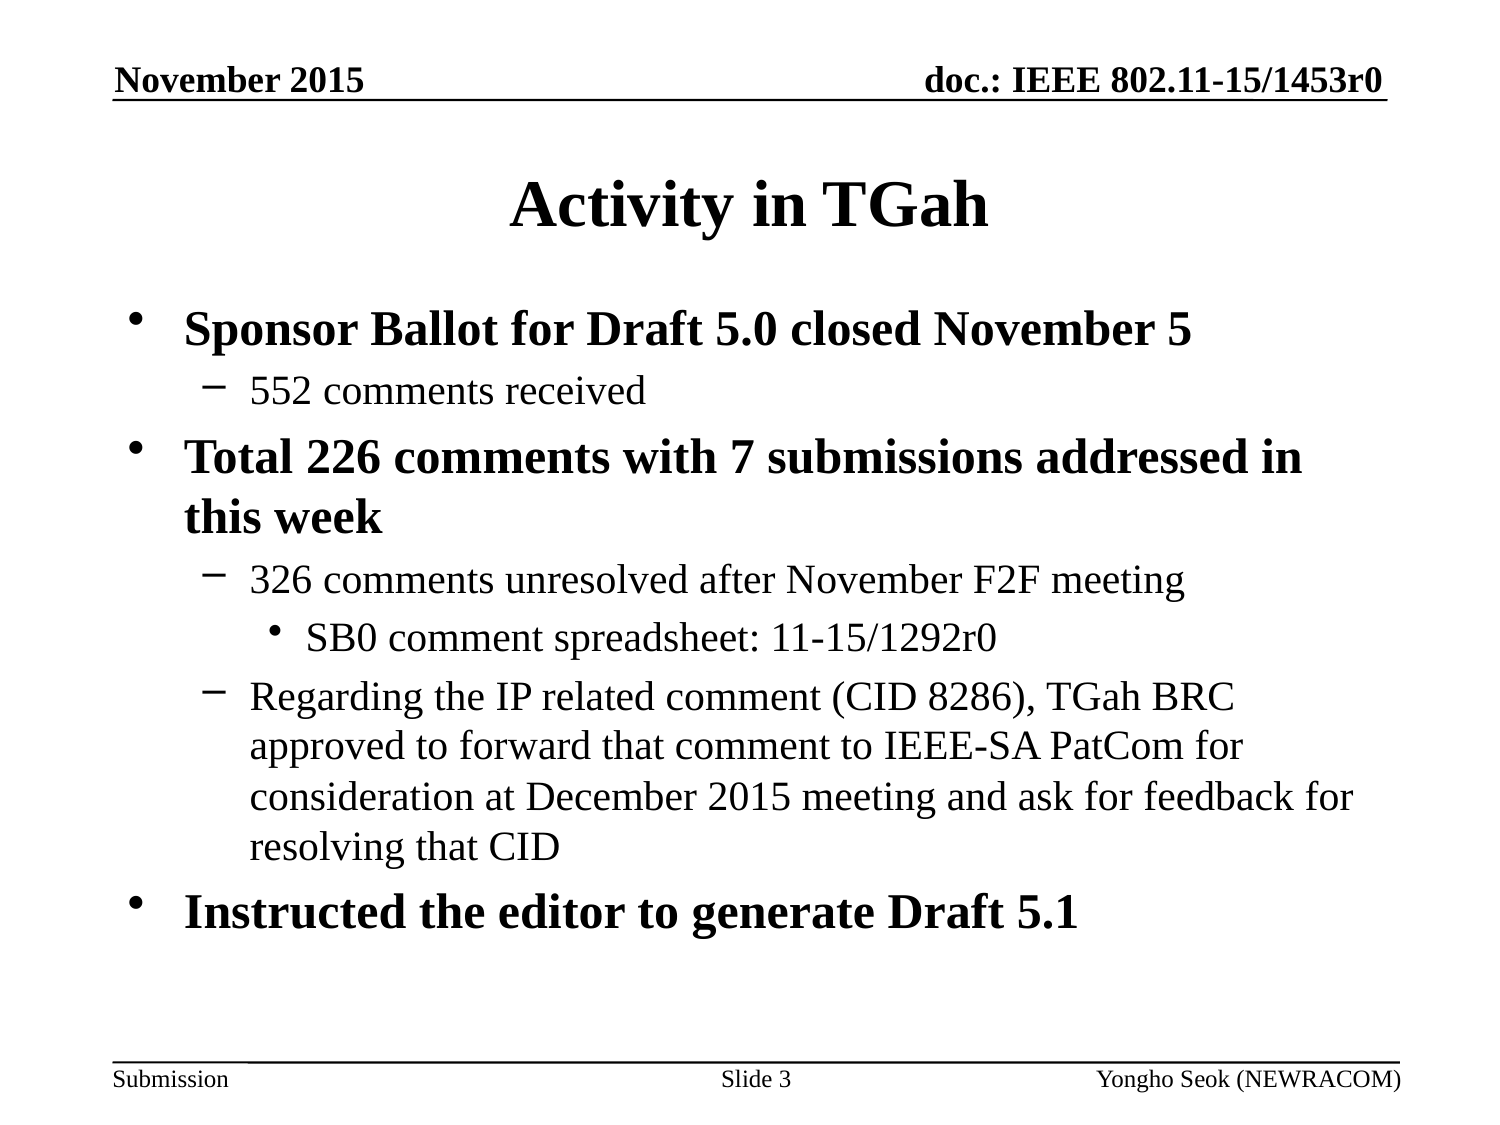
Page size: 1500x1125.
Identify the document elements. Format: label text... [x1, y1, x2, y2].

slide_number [114, 54, 368, 101]
list Sponsor Ballot for Draft 5.0 closed November 5 552 comments received Total 226 comments with 7 submissions addressed in this week 326 comments unresolved after November F2F meeting SB0 comment spreadsheet: 11-15/1292r0 Regarding the IP related comment (CID 8286), TGah BRC approved to forward that comment to IEEE-SA PatCom for consideration at December 2015 meeting and ask for feedback for resolving that CID Instructed the editor to generate Draft 5.1 [112, 287, 1388, 963]
footer Yongho Seok (NEWRACOM) [1088, 1061, 1402, 1093]
title Activity in TGah [112, 112, 1388, 287]
slide_number Slide 3 [712, 1061, 800, 1093]
